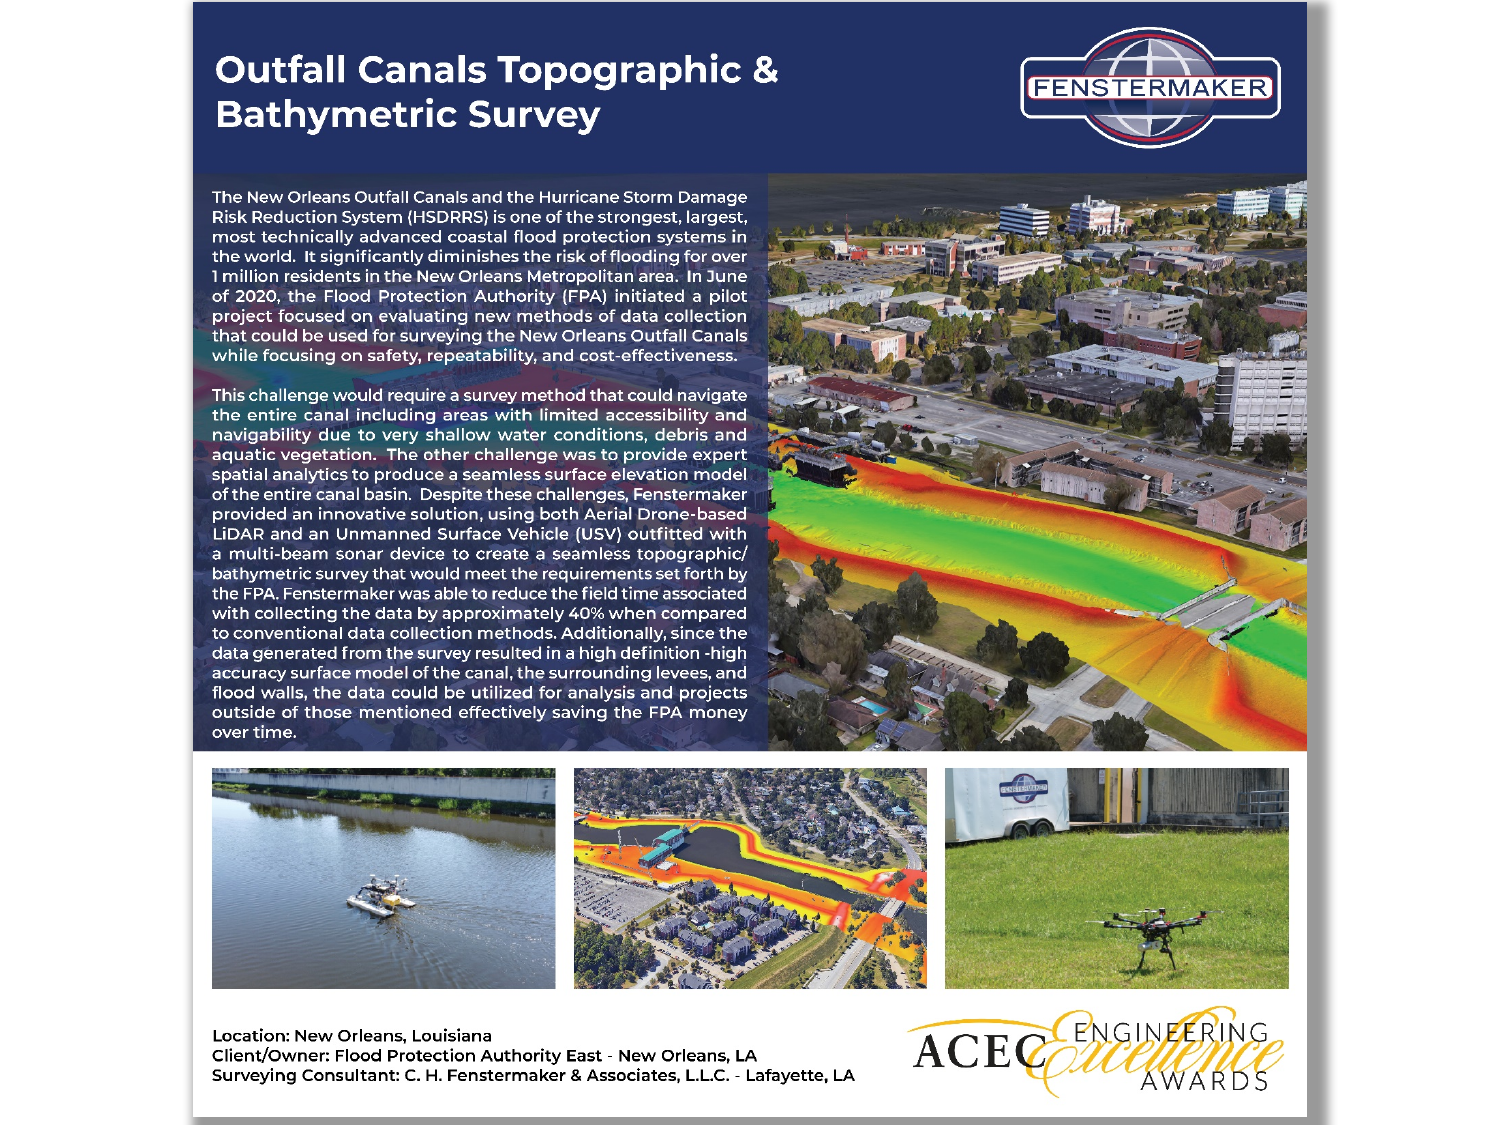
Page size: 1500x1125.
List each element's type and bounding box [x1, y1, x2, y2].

picture [193, 2, 1307, 1117]
